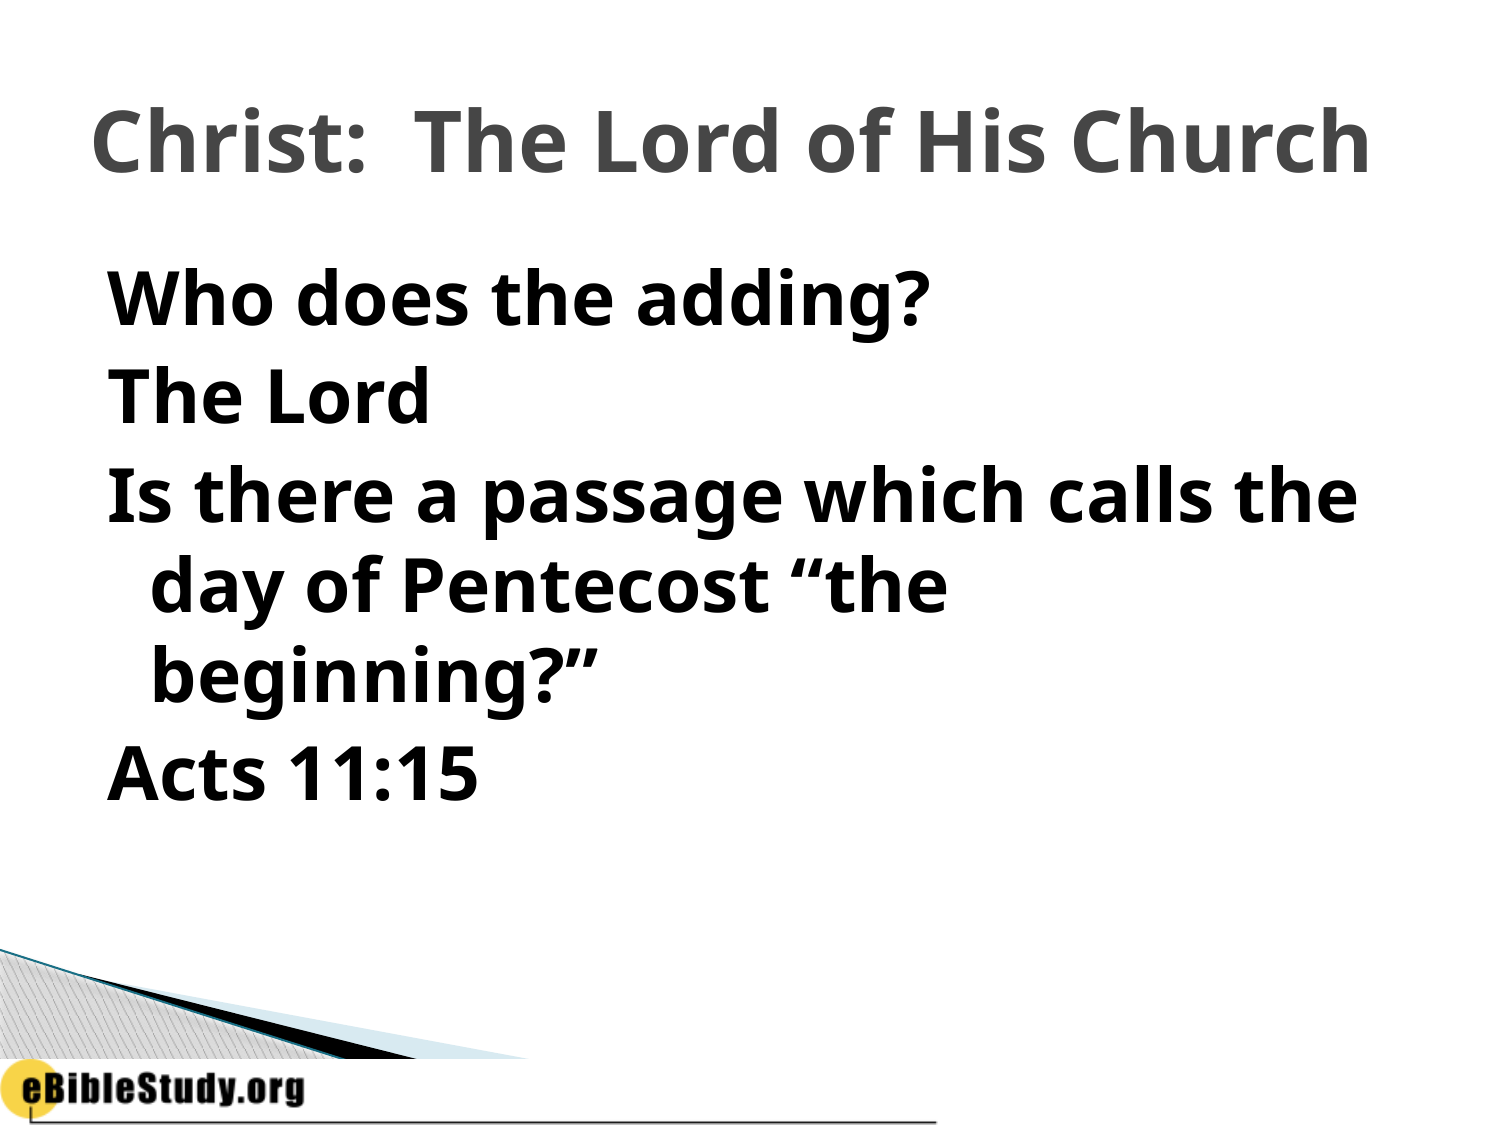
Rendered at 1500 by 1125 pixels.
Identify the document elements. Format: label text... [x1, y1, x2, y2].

title Christ: The Lord of His Church [75, 45, 1425, 233]
picture [0, 1059, 938, 1125]
list Who does the adding? The Lord Is there a passage which calls the day of Pentecost “the beginning?” Acts 11:15 [75, 243, 1425, 986]
